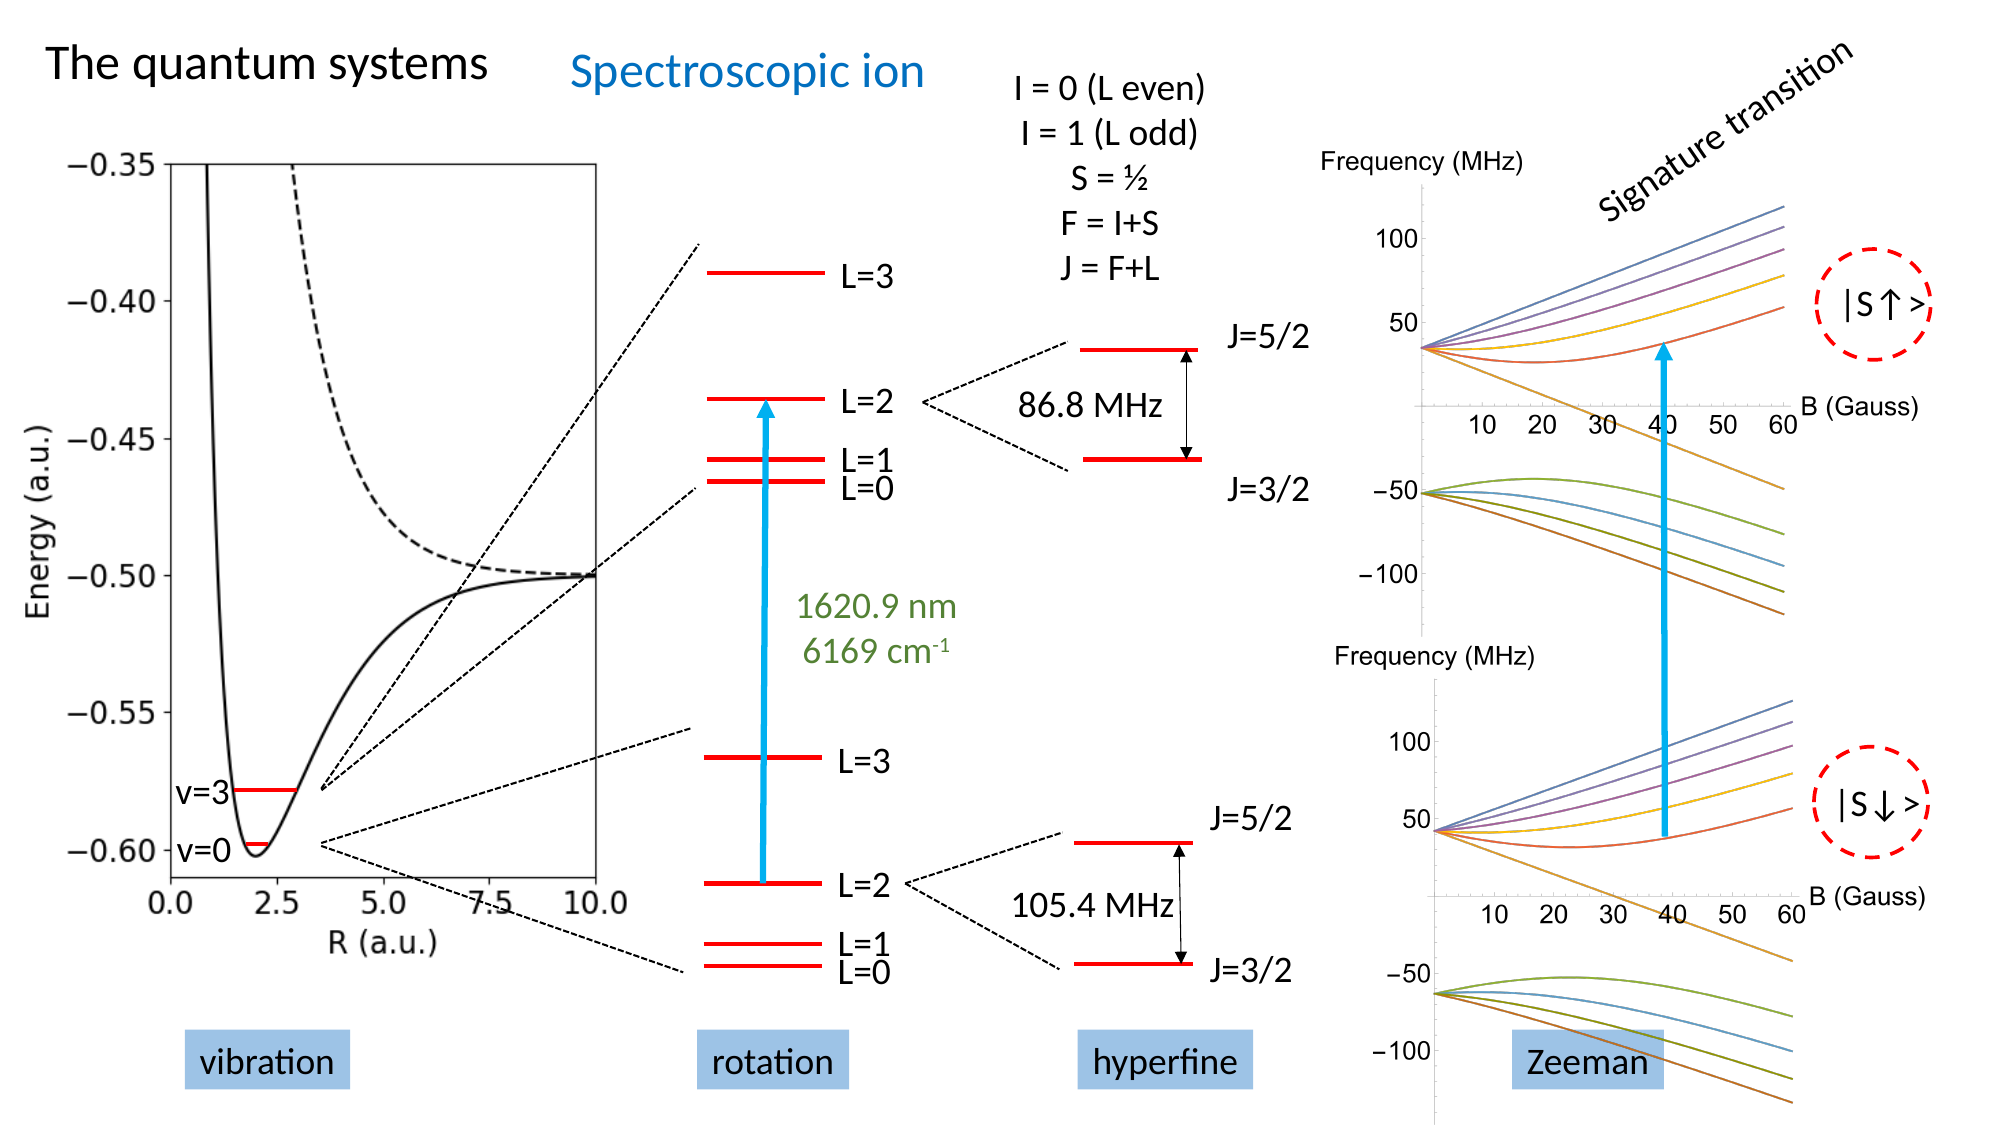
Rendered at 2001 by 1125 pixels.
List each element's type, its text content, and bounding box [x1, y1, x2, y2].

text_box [321, 845, 684, 973]
text_box L=1 [822, 913, 906, 972]
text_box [321, 243, 699, 789]
text_box vibration [184, 1029, 351, 1090]
text_box J=3/2 [1212, 456, 1320, 516]
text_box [762, 399, 766, 884]
text_box Spectroscopic ion [555, 30, 941, 105]
text_box |S↑> [1920, 271, 1942, 332]
text_box L=1 [825, 429, 910, 488]
text_box rotation [697, 1029, 850, 1090]
text_box L=3 [825, 243, 910, 304]
picture [1334, 641, 1926, 1125]
text_box 105.4 MHz [1060, 872, 1178, 933]
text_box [922, 341, 1068, 402]
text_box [905, 883, 1060, 970]
picture [1320, 146, 1919, 638]
text_box L=2 [825, 368, 910, 429]
text_box hyperfine [1077, 1029, 1254, 1090]
text_box L=2 [822, 852, 905, 913]
text_box |S↓> [1926, 771, 1936, 832]
text_box I = 0 (L even) I = 1 (L odd) S = ½ F = I+S J = F+L [998, 55, 1222, 296]
text_box 1620.9 nm 6169 cm-1 [780, 573, 973, 679]
text_box J=3/2 [1194, 937, 1308, 998]
text_box J=5/2 [1194, 785, 1308, 846]
text_box J=5/2 [1212, 304, 1320, 364]
text_box [1926, 784, 1930, 821]
text_box 86.8 MHz [1068, 372, 1178, 433]
text_box L=3 [822, 728, 906, 788]
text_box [321, 791, 692, 843]
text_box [905, 832, 1063, 884]
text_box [1178, 844, 1182, 965]
text_box L=0 [825, 488, 910, 516]
text_box [1919, 270, 1932, 338]
text_box L=0 [822, 972, 906, 1000]
text_box Signature transition [1644, 9, 1877, 146]
text_box The quantum systems [30, 21, 505, 97]
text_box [922, 402, 1068, 471]
text_box 105.4 MHz [1182, 872, 1190, 933]
picture [20, 146, 635, 966]
